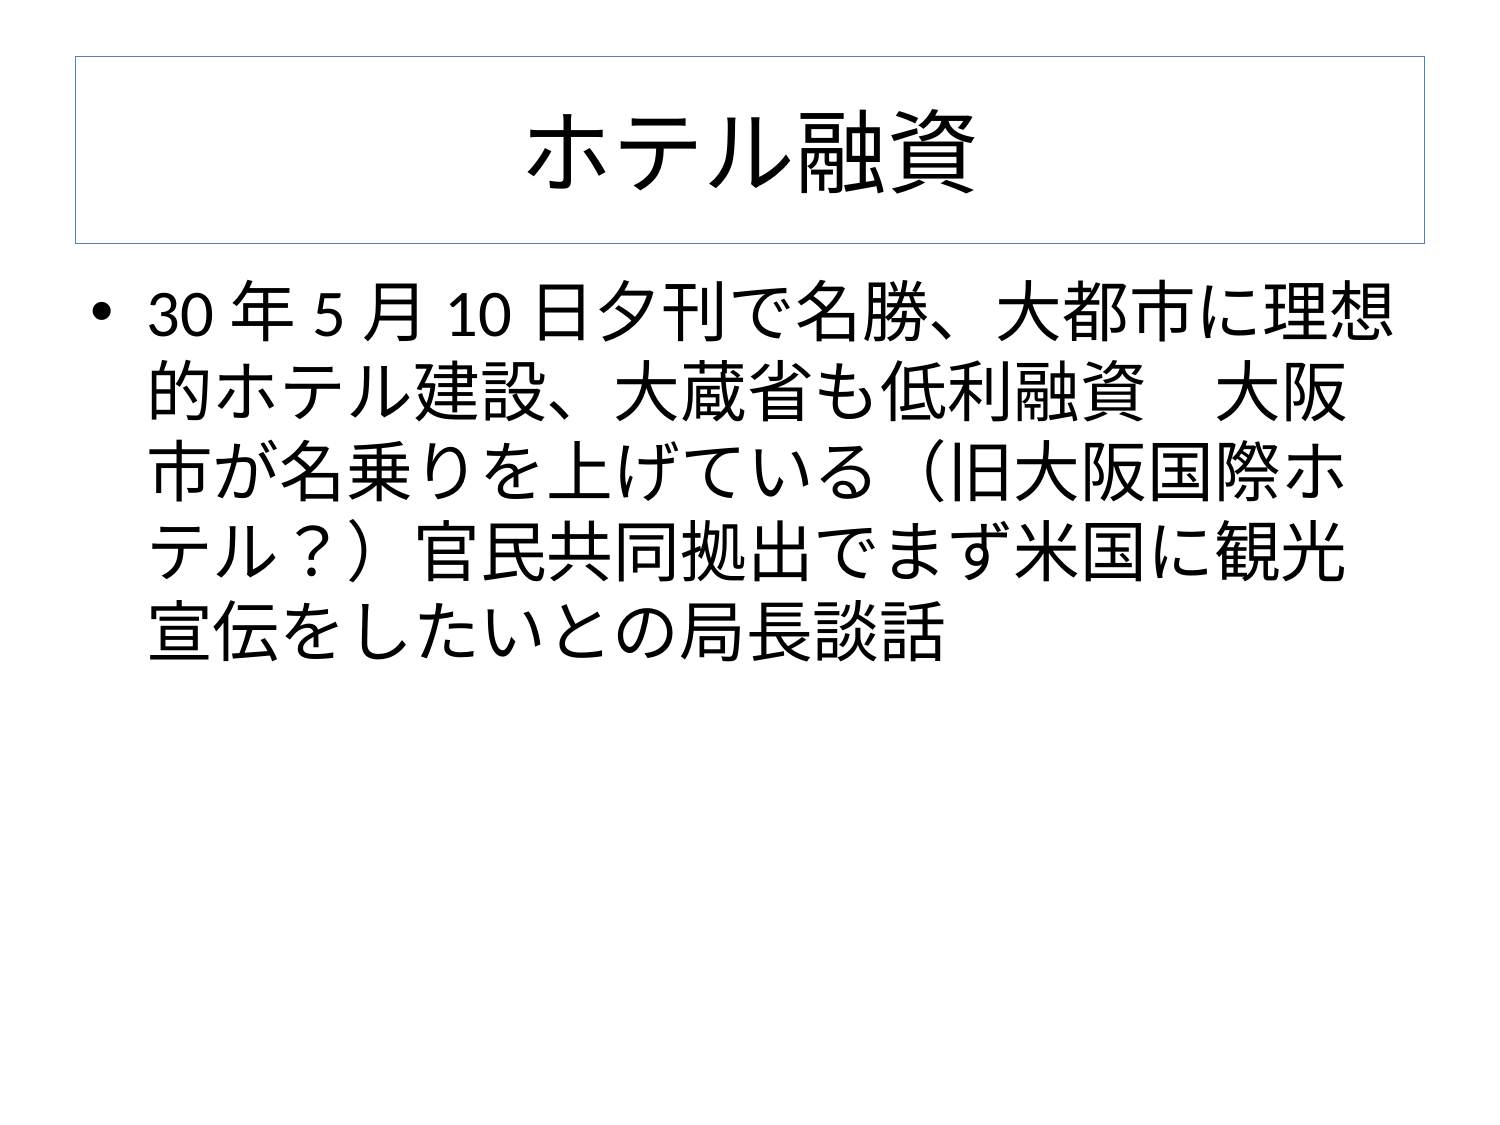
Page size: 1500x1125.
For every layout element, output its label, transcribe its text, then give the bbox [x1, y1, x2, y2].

title ホテル融資 [75, 56, 1425, 244]
list 30年5月10日夕刊で名勝、大都市に理想的ホテル建設、大蔵省も低利融資 大阪市が名乗りを上げている（旧大阪国際ホテル？）官民共同拠出でまず米国に観光宣伝をしたいとの局長談話 [75, 262, 1425, 1005]
